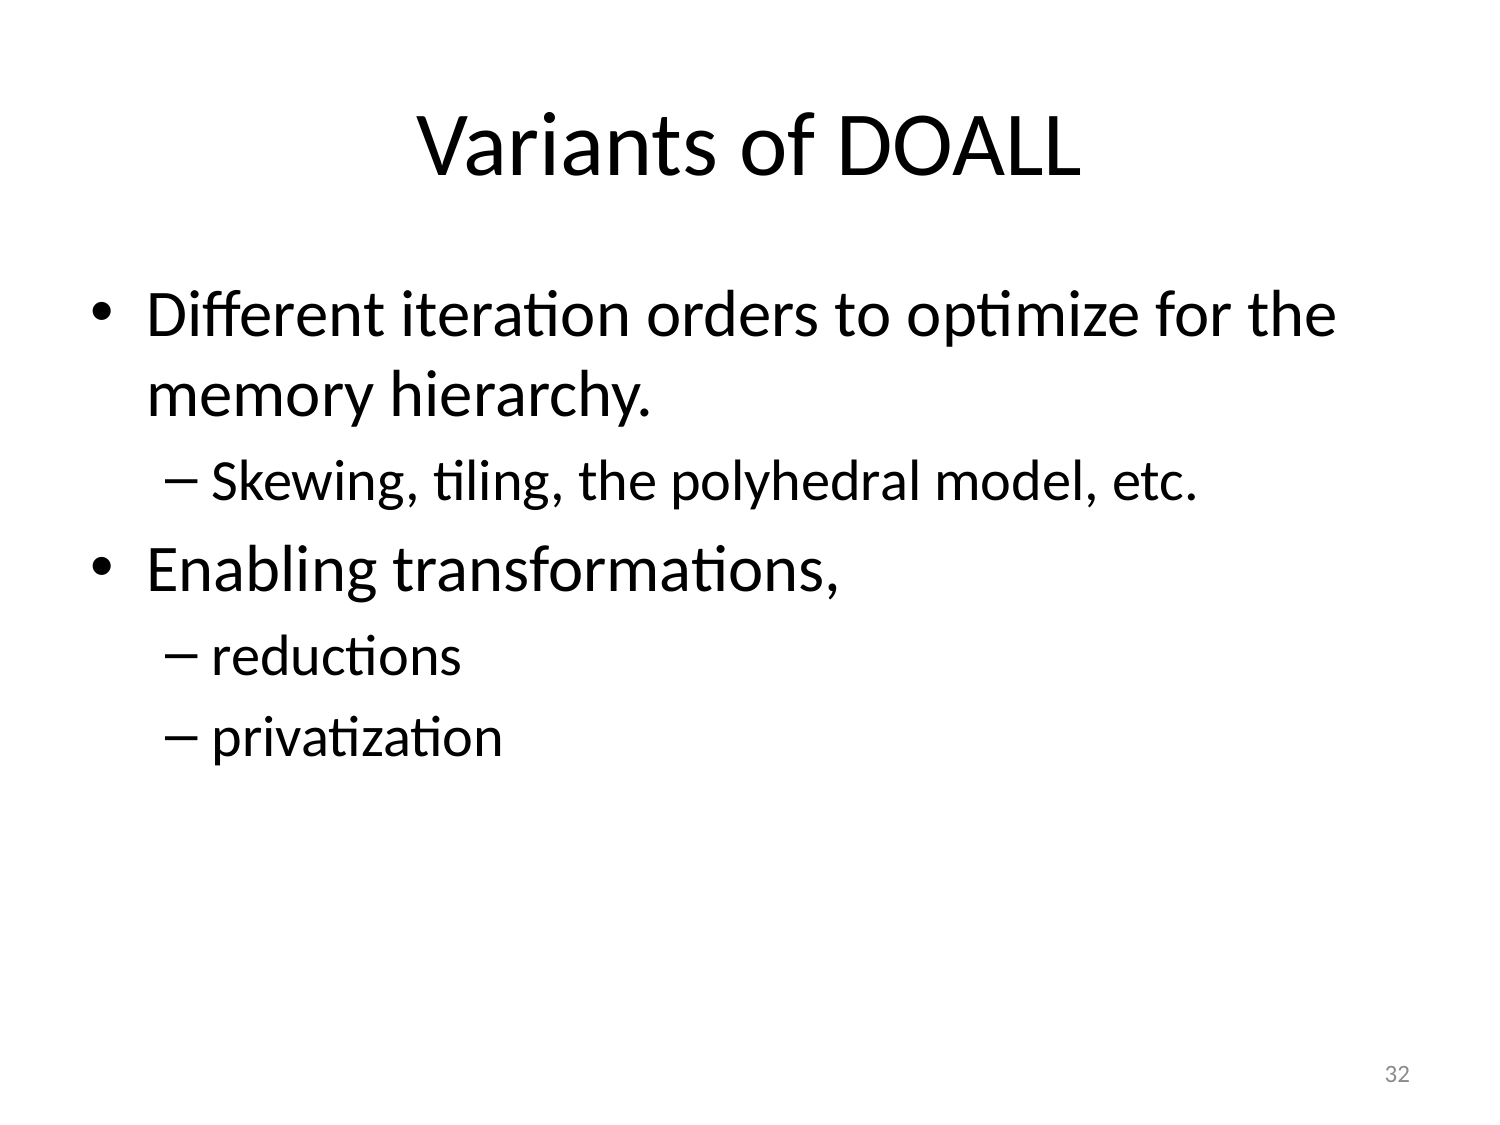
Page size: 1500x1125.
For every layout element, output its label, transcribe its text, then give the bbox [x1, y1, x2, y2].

slide_number 32 [1074, 1042, 1425, 1103]
title Variants of DOALL [75, 45, 1425, 233]
list Different iteration orders to optimize for the memory hierarchy. Skewing, tiling, the polyhedral model, etc. Enabling transformations, reductions privatization [75, 262, 1425, 1005]
